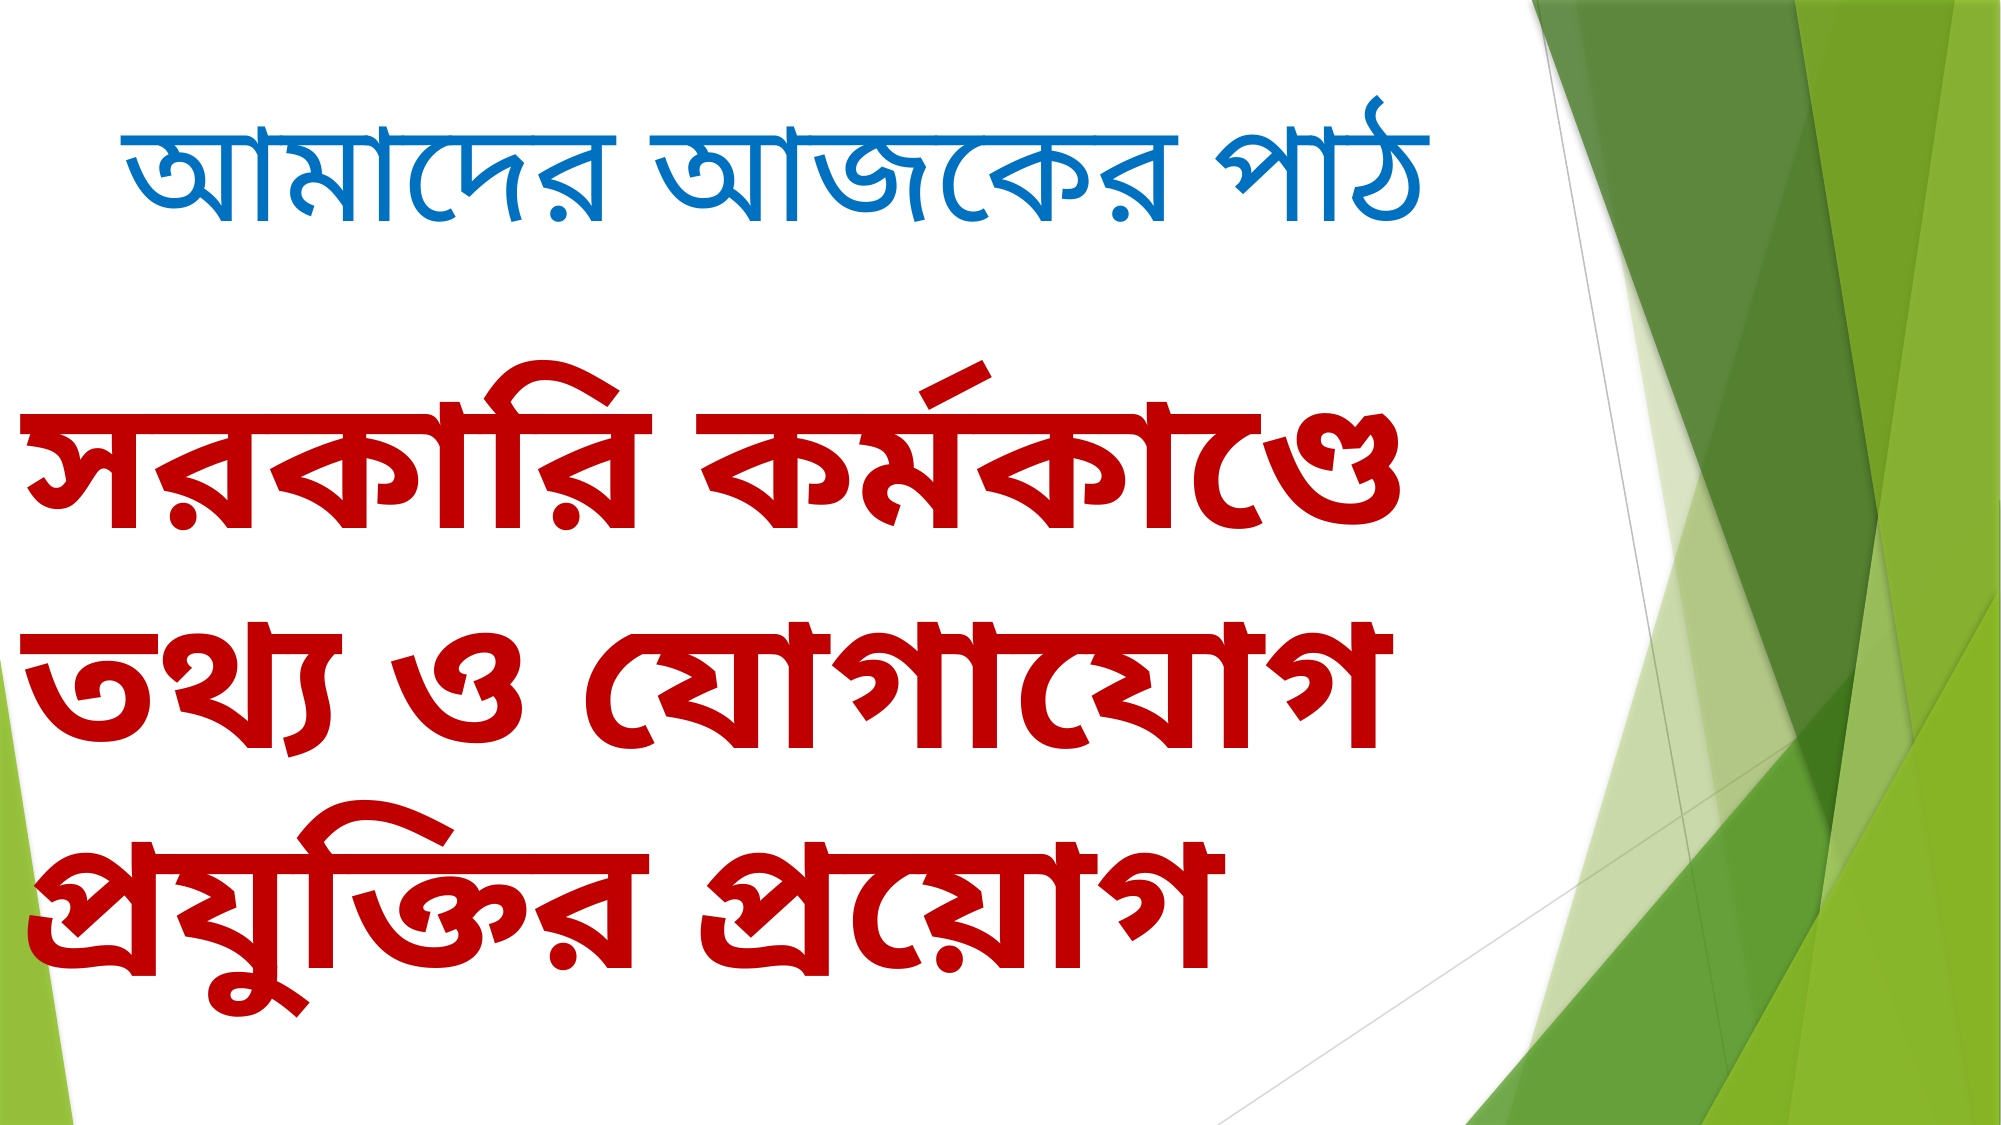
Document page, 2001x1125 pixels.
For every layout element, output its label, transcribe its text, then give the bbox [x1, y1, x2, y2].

text_box আমাদের আজকের পাঠ [107, 76, 1449, 256]
text_box সরকারি কর্মকাণ্ডে তথ্য ও যোগাযোগ প্রযুক্তির প্রয়োগ [7, 337, 1549, 1013]
